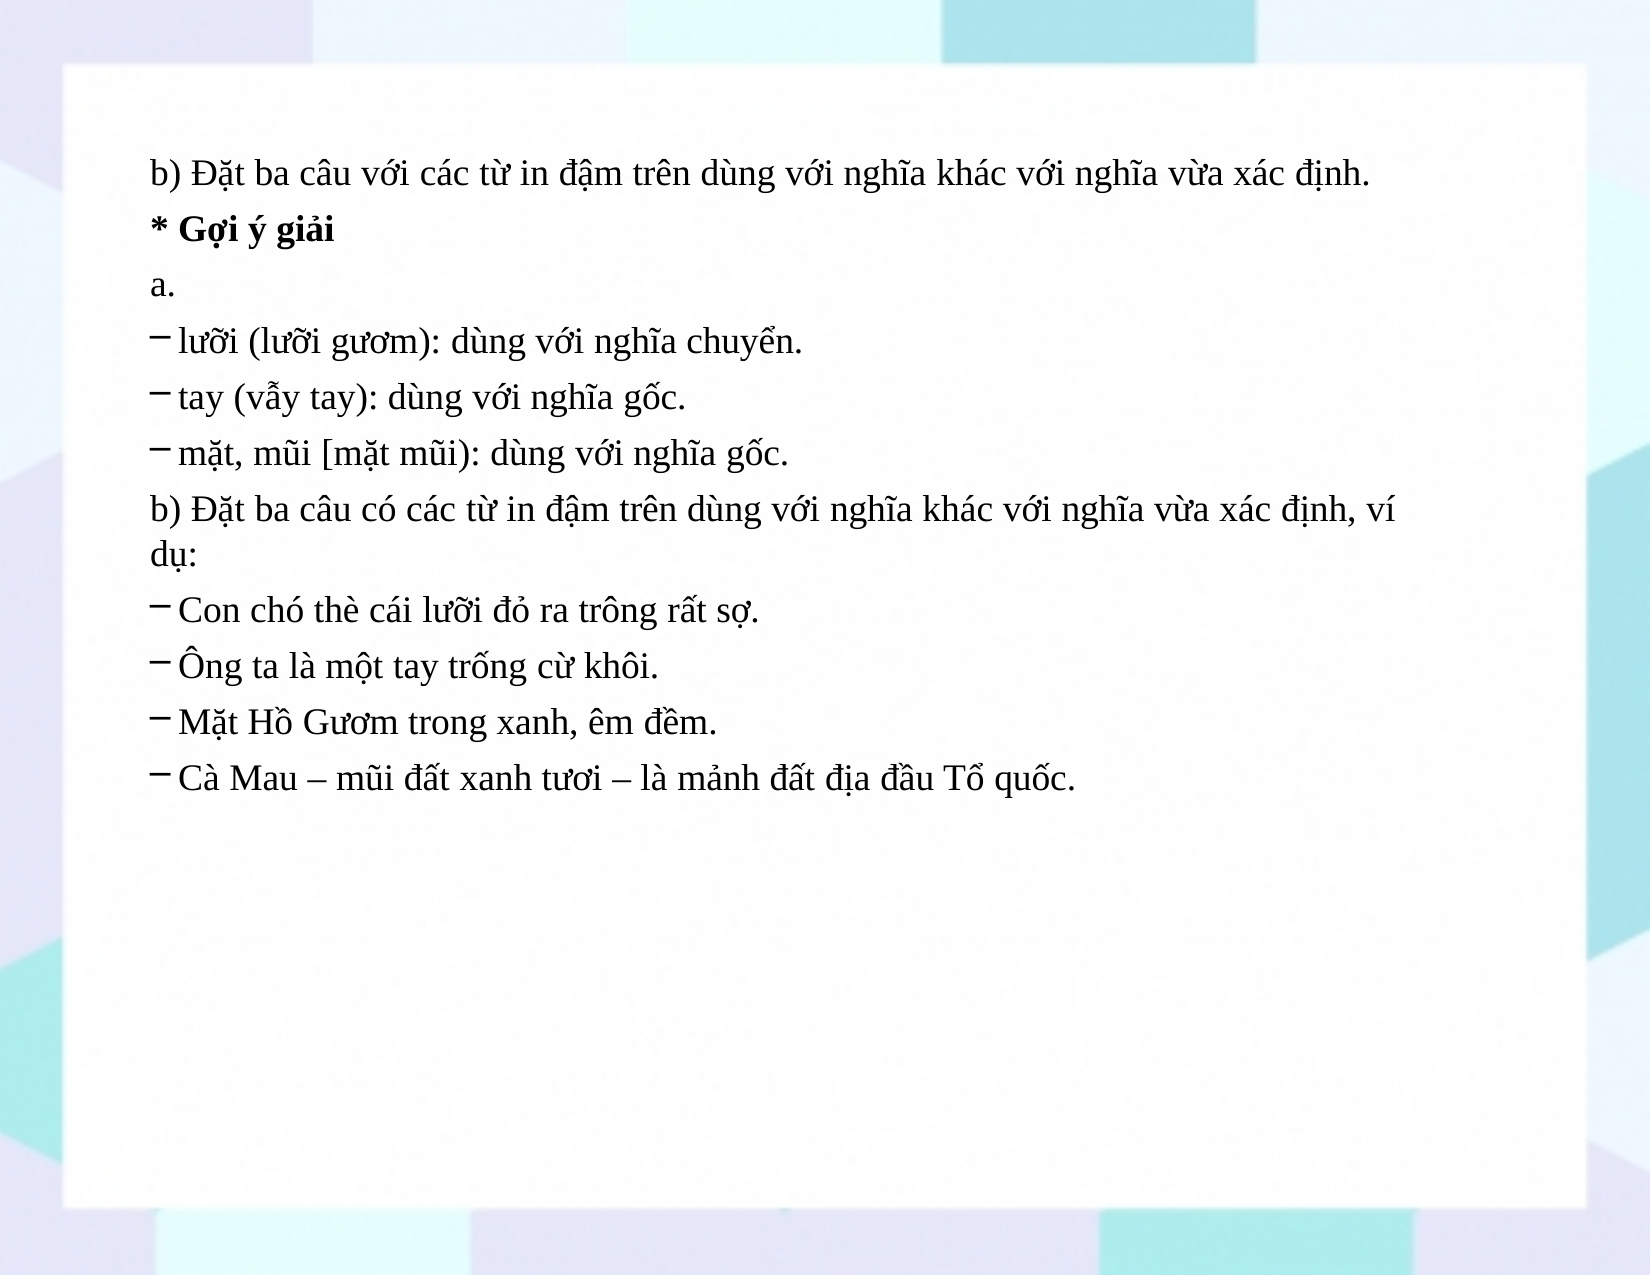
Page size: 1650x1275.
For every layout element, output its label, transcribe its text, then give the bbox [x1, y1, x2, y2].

text_box b) Đặt ba câu với các từ in đậm trên dùng với nghĩa khác với nghĩa vừa xác định. * Gợi ý giải a. lưỡi (lưỡi gươm): dùng với nghĩa chuyển. tay (vẫy tay): dùng với nghĩa gốc. mặt, mũi [mặt mũi): dùng với nghĩa gốc. b) Đặt ba câu có các từ in đậm trên dùng với nghĩa khác với nghĩa vừa xác định, ví dụ: Con chó thè cái lưỡi đỏ ra trông rất sợ. Ông ta là một tay trống cừ khôi. Mặt Hồ Gươm trong xanh, êm đềm. Cà Mau – mũi đất xanh tươi – là mảnh đất địa đầu Tổ quốc. [147, 134, 1452, 799]
picture [0, 0, 1650, 1275]
